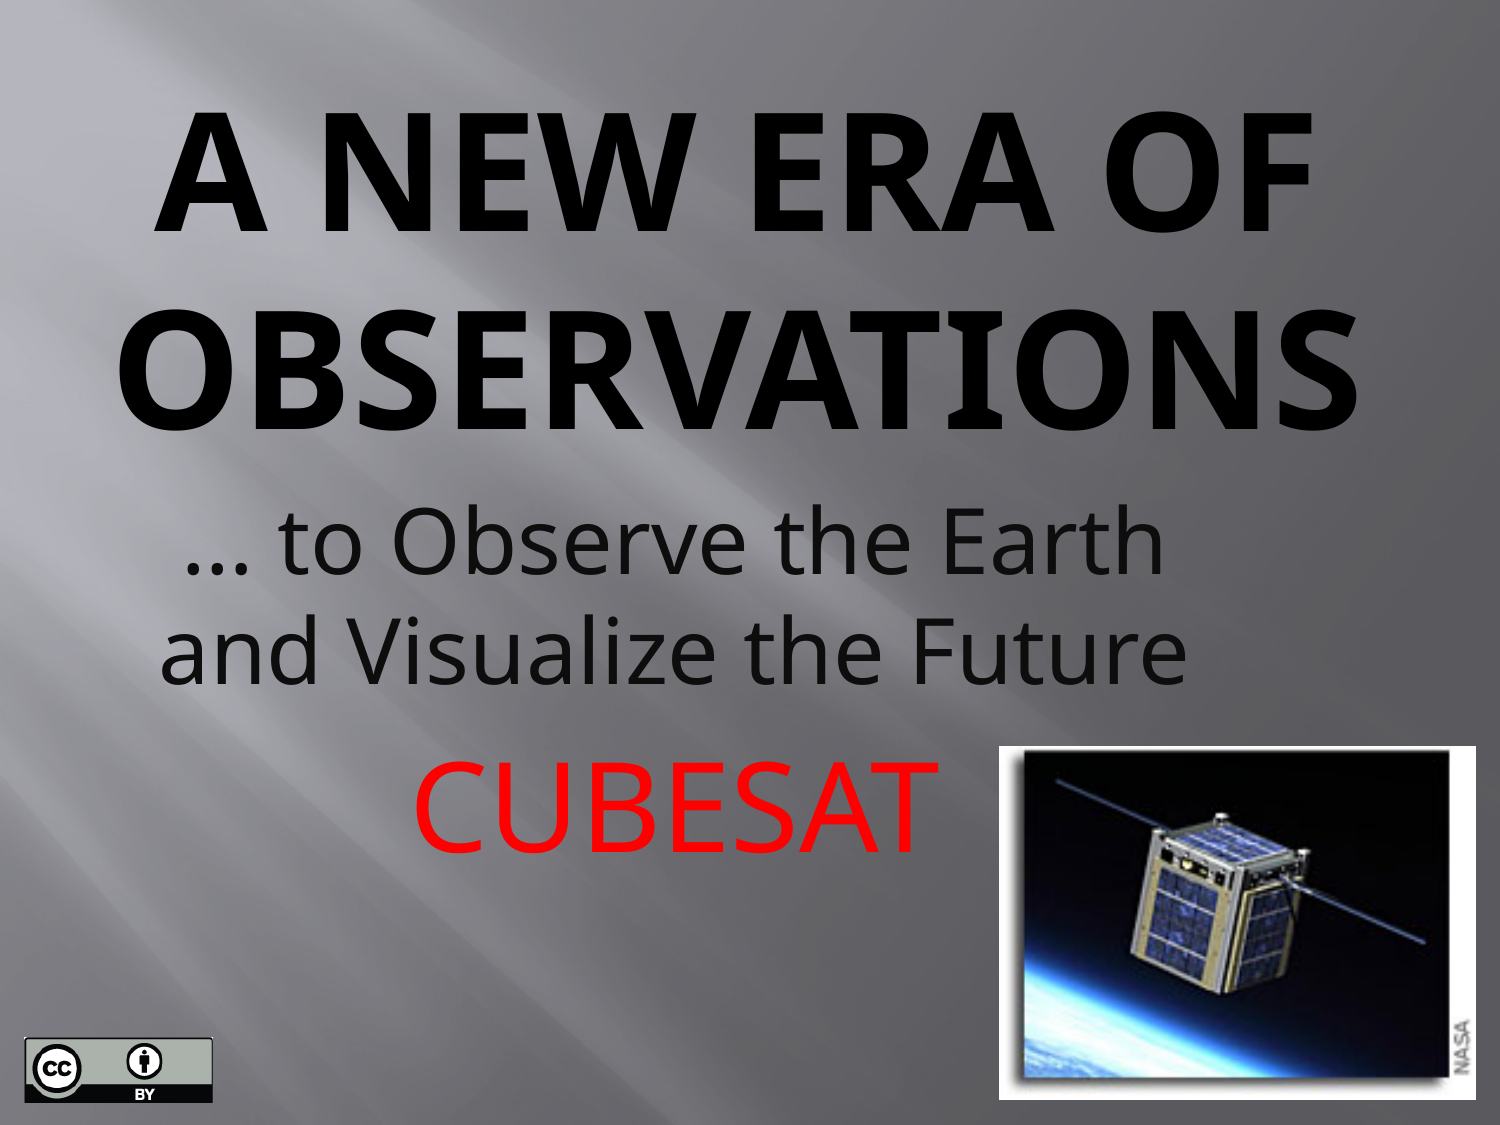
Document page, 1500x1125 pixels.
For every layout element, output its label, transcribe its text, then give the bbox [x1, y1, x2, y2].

picture [999, 746, 1476, 1101]
title A new ERA of OBSERVATIONS [62, 62, 1413, 463]
picture [24, 1037, 213, 1104]
subtitle … to Observe the Earth and Visualize the Future CUBESAT [99, 474, 1250, 1100]
